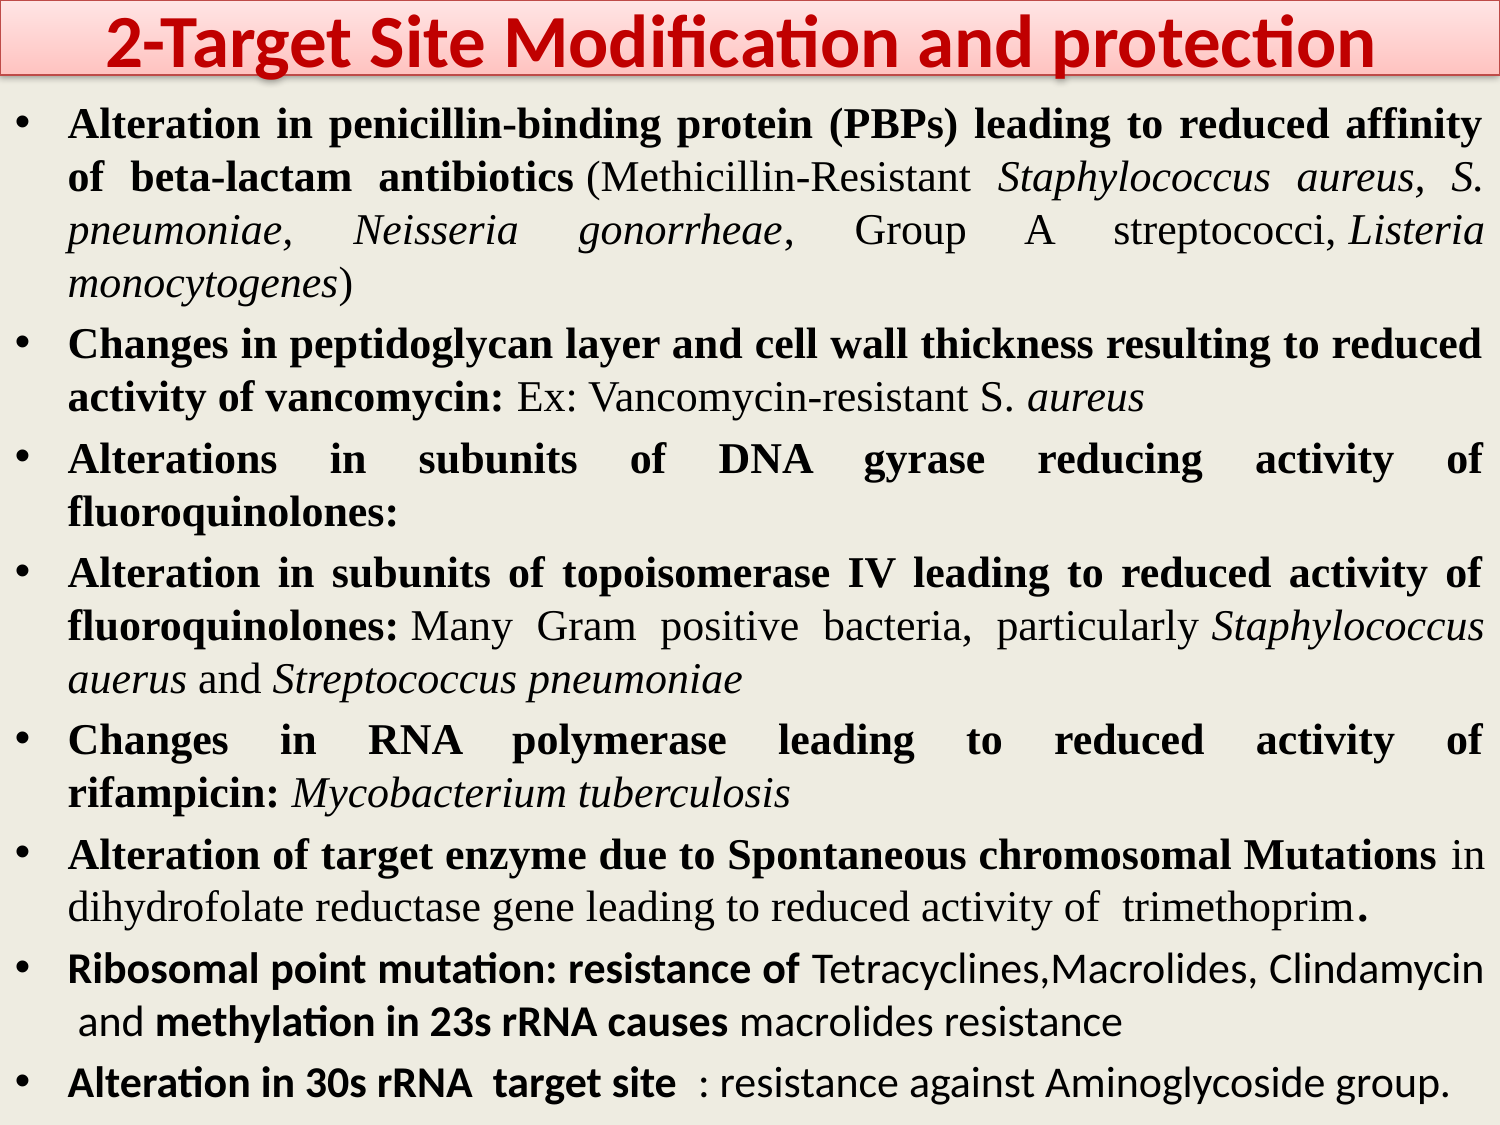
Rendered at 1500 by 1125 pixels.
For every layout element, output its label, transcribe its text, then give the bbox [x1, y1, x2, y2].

title 2-Target Site Modification and protection [0, 0, 1500, 76]
text_box Alteration in penicillin-binding protein (PBPs) leading to reduced affinity of beta-lactam antibiotics (Methicillin-Resistant Staphylococcus aureus, S. pneumoniae, Neisseria gonorrheae, Group A streptococci, Listeria monocytogenes) Changes in peptidoglycan layer and cell wall thickness resulting to reduced activity of vancomycin: Ex: Vancomycin-resistant S. aureus Alterations in subunits of DNA gyrase reducing activity of fluoroquinolones: Alteration in subunits of topoisomerase IV leading to reduced activity of fluoroquinolones: Many Gram positive bacteria, particularly Staphylococcus auerus and Streptococcus pneumoniae Changes in RNA polymerase leading to reduced activity of rifampicin: Mycobacterium tuberculosis Alteration of target enzyme due to Spontaneous chromosomal Mutations in dihydrofolate reductase gene leading to reduced activity of trimethoprim. Ribosomal point mutation: resistance of Tetracyclines,Macrolides, Clindamycin and methylation in 23s rRNA causes macrolides resistance Alteration in 30s rRNA target site : resistance against Aminoglycoside group. [0, 87, 1500, 1125]
